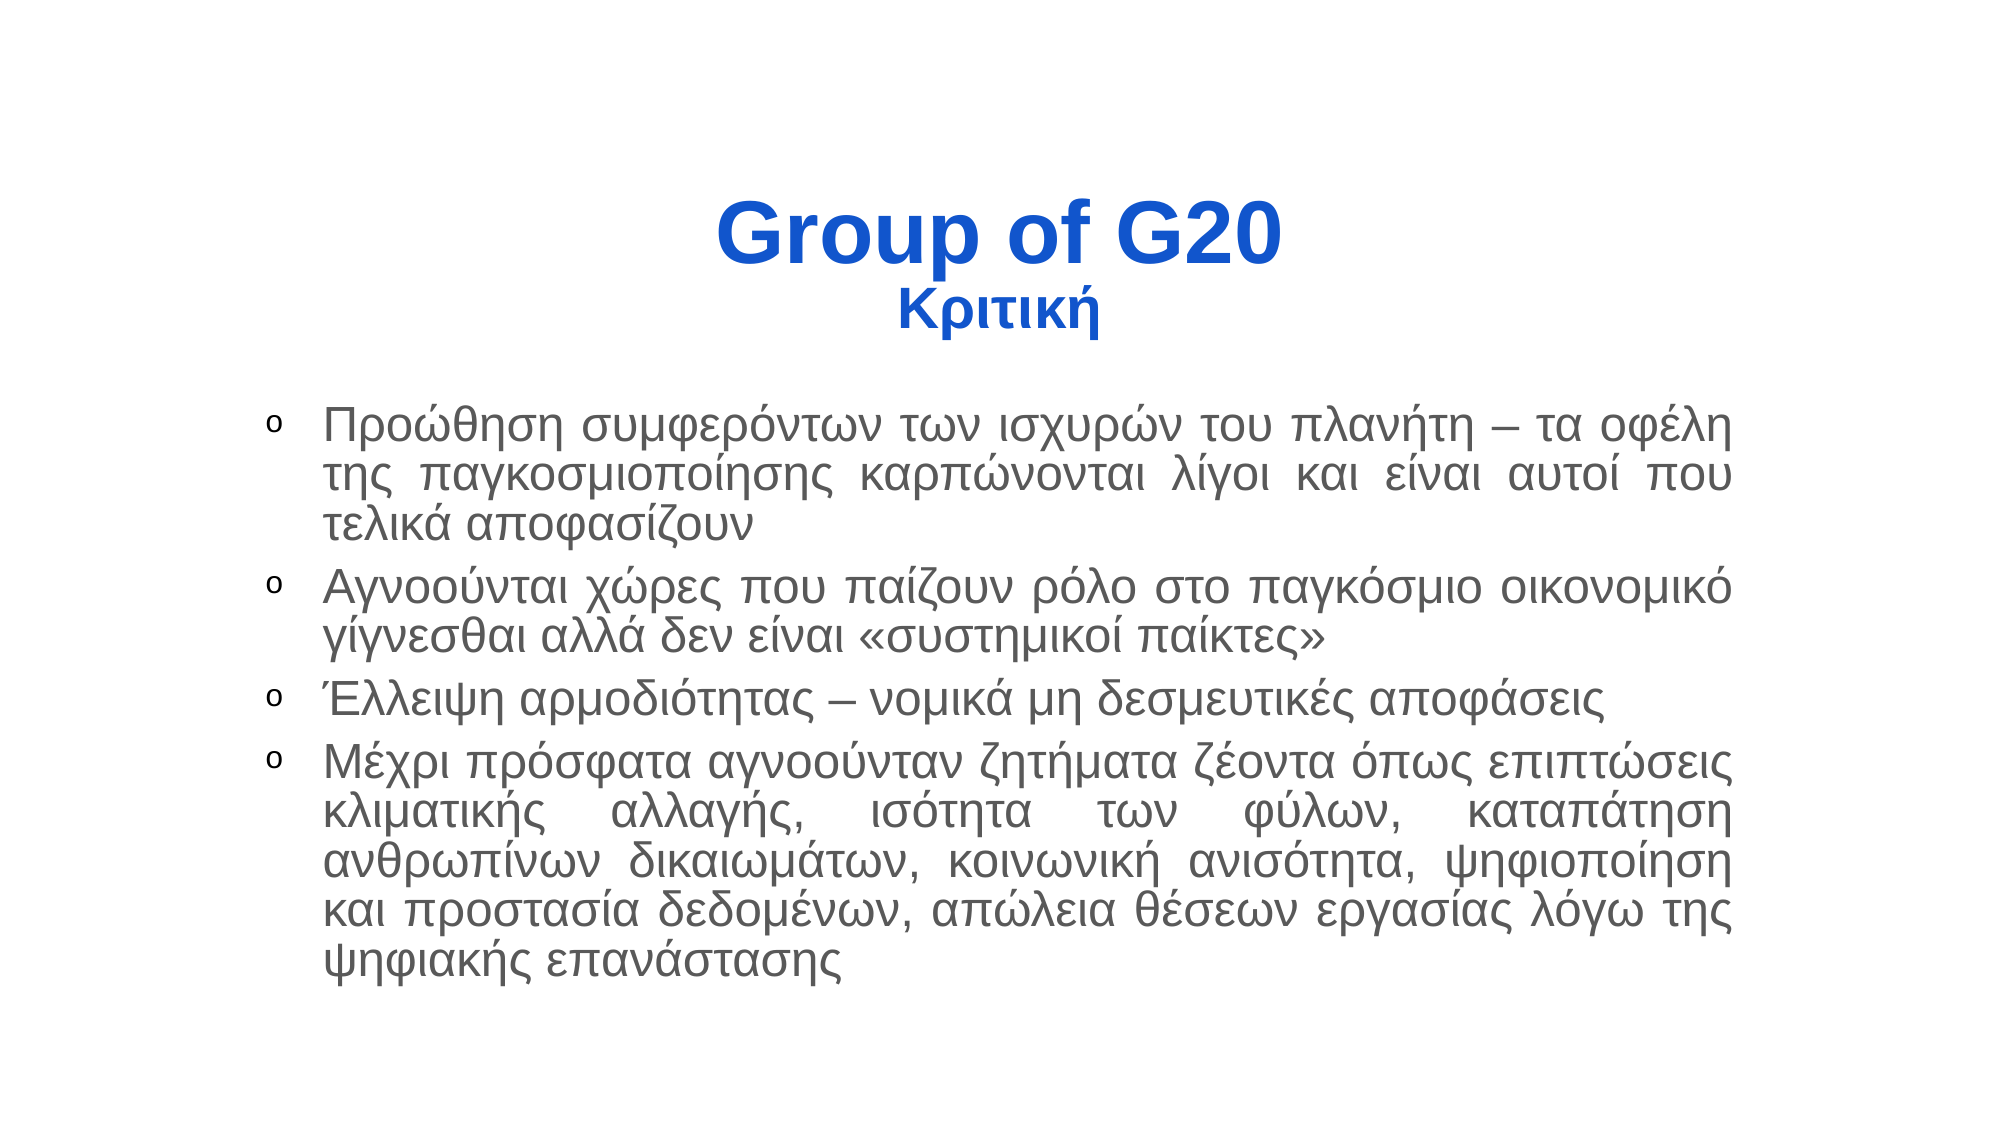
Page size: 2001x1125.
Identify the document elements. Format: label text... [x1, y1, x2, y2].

subtitle Προώθηση συμφερόντων των ισχυρών του πλανήτη – τα οφέλη της παγκοσμιοποίησης καρπώνονται λίγοι και είναι αυτοί που τελικά αποφασίζουν Αγνοούνται χώρες που παίζουν ρόλο στο παγκόσμιο οικονομικό γίγνεσθαι αλλά δεν είναι «συστημικοί παίκτες» Έλλειψη αρμοδιότητας – νομικά μη δεσμευτικές αποφάσεις Μέχρι πρόσφατα αγνοούνταν ζητήματα ζέοντα όπως επιπτώσεις κλιματικής αλλαγής, ισότητα των φύλων, καταπάτηση ανθρωπίνων δικαιωμάτων, κοινωνική ανισότητα, ψηφιοποίηση και προστασία δεδομένων, απώλεια θέσεων εργασίας λόγω της ψηφιακής επανάστασης [249, 394, 1750, 995]
title Group of G20 Κριτική [249, 184, 1750, 348]
